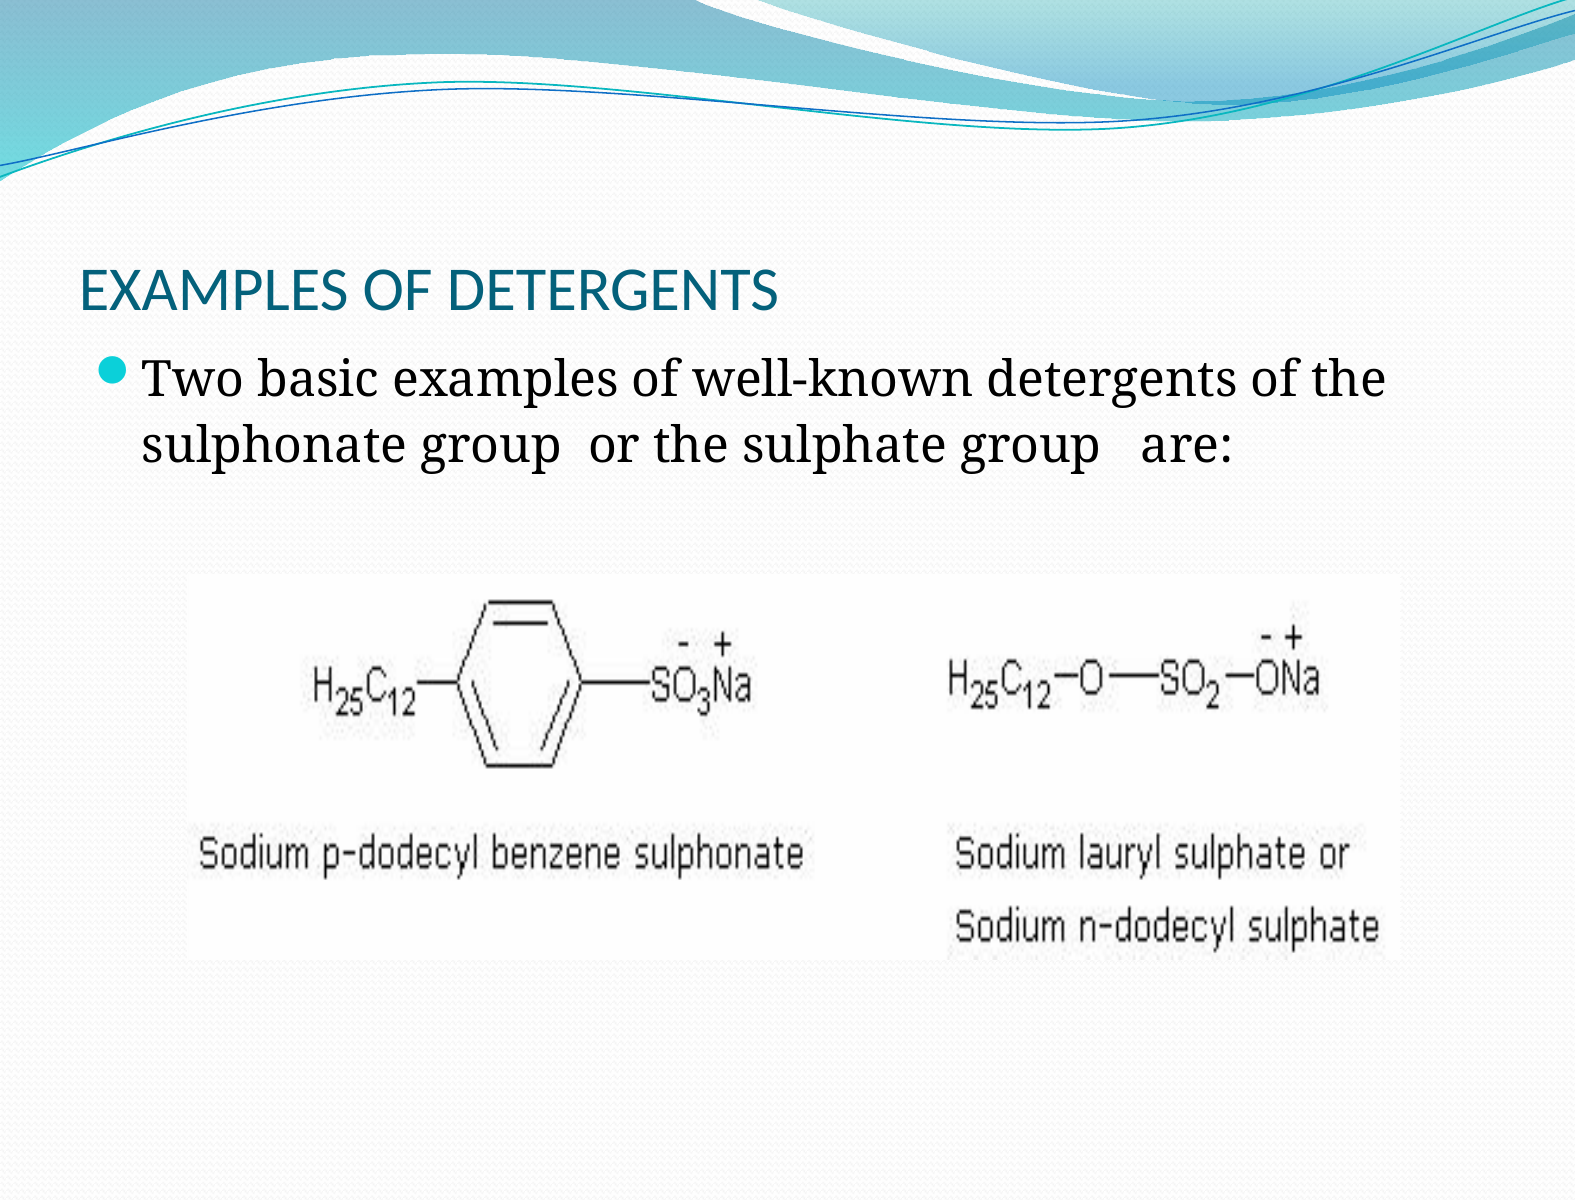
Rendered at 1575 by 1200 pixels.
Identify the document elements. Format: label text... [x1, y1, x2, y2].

list Two basic examples of well-known detergents of the sulphonate group or the sulphate group are: [78, 338, 1497, 1108]
picture [187, 574, 1401, 960]
title EXAMPLES OF DETERGENTS [78, 122, 1497, 324]
